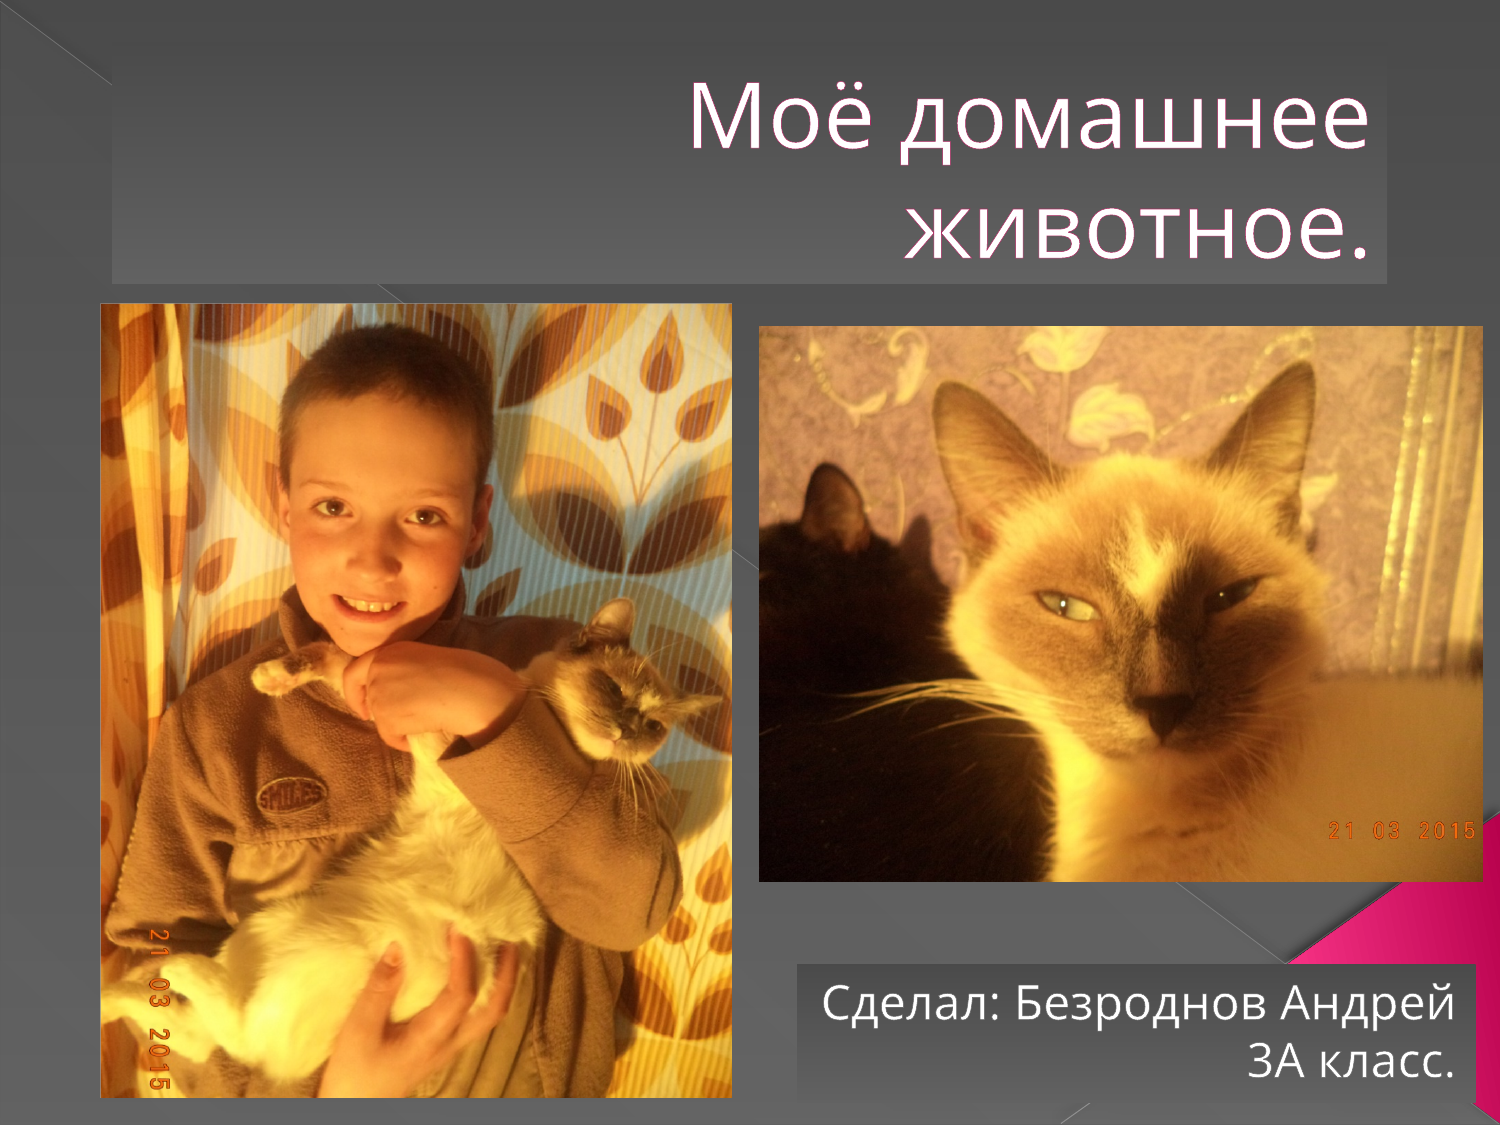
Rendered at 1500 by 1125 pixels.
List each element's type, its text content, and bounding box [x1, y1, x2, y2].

subtitle Сделал: Безроднов Андрей 3А класс. [797, 964, 1476, 1103]
picture [19, 304, 1483, 1098]
title Моё домашнее животное. [112, 42, 1388, 284]
